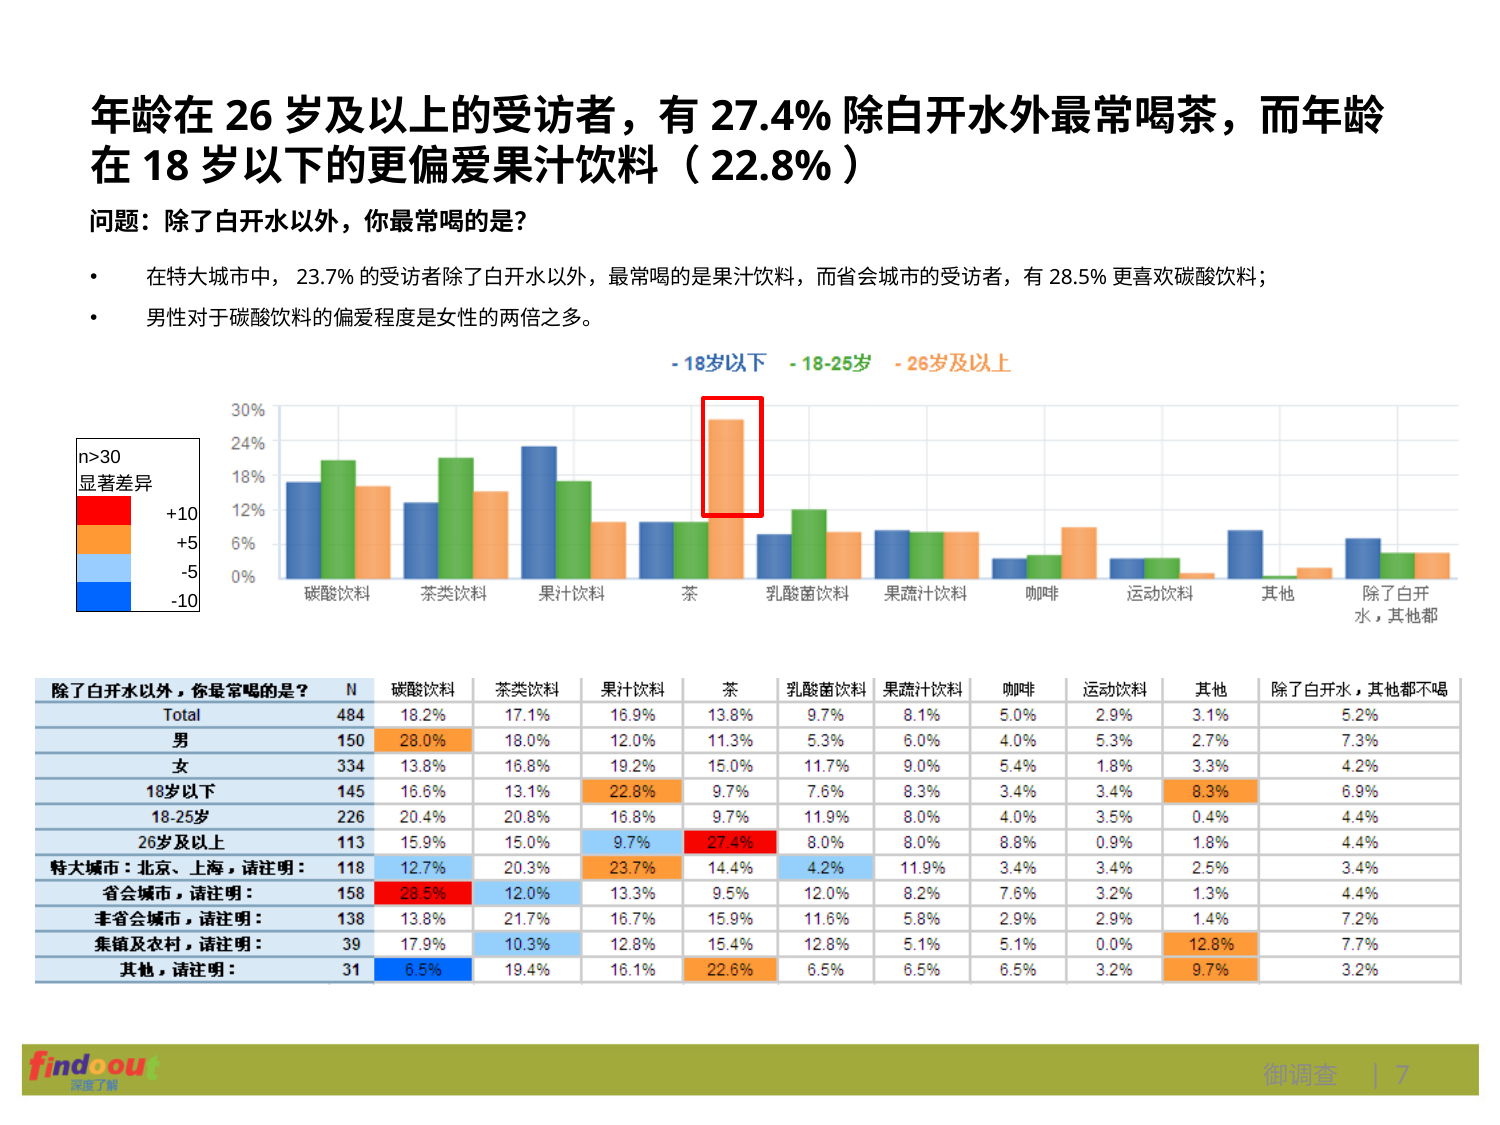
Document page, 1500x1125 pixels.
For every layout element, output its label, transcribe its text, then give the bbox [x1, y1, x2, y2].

text_box 问题：除了白开水以外，你最常喝的是？ [74, 198, 997, 243]
picture [0, 0, 1500, 1125]
list 在特大城市中，23.7%的受访者除了白开水以外，最常喝的是果汁饮料，而省会城市的受访者，有28.5%更喜欢碳酸饮料； 男性对于碳酸饮料的偏爱程度是女性的两倍之多。 [74, 243, 1426, 677]
title 年龄在26岁及以上的受访者，有27.4%除白开水外最常喝茶，而年龄在18岁以下的更偏爱果汁饮料（22.8%） [74, 44, 1426, 233]
slide_number 御调查 | 7 [1074, 1042, 1425, 1103]
